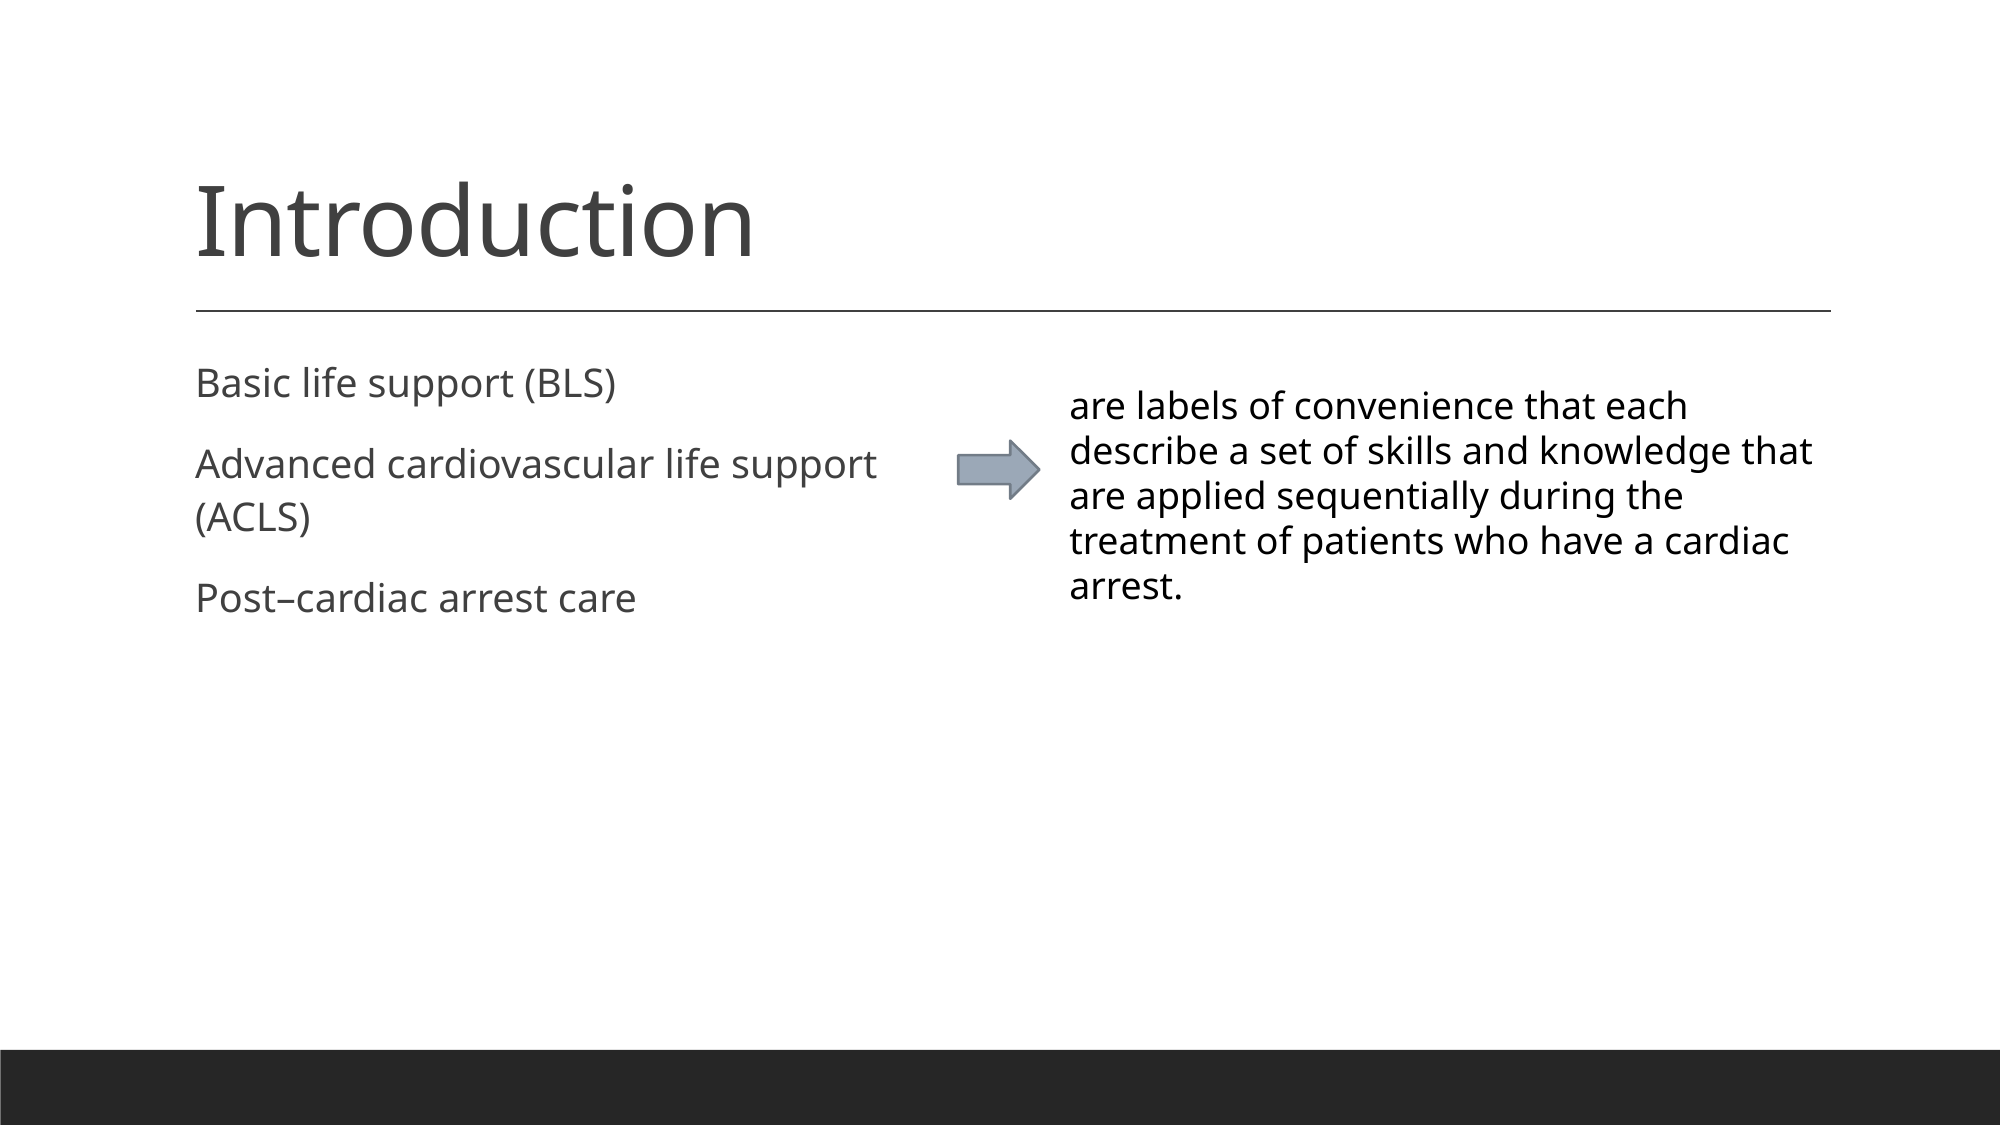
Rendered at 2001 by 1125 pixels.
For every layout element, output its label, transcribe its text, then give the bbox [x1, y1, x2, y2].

title Introduction [180, 47, 1830, 285]
text_box [956, 439, 1041, 500]
text_box are labels of convenience that each describe a set of skills and knowledge that are applied sequentially during the treatment of patients who have a cardiac arrest. [1054, 374, 1830, 614]
list Basic life support (BLS) Advanced cardiovascular life support (ACLS) Post–cardiac arrest care [180, 345, 974, 963]
